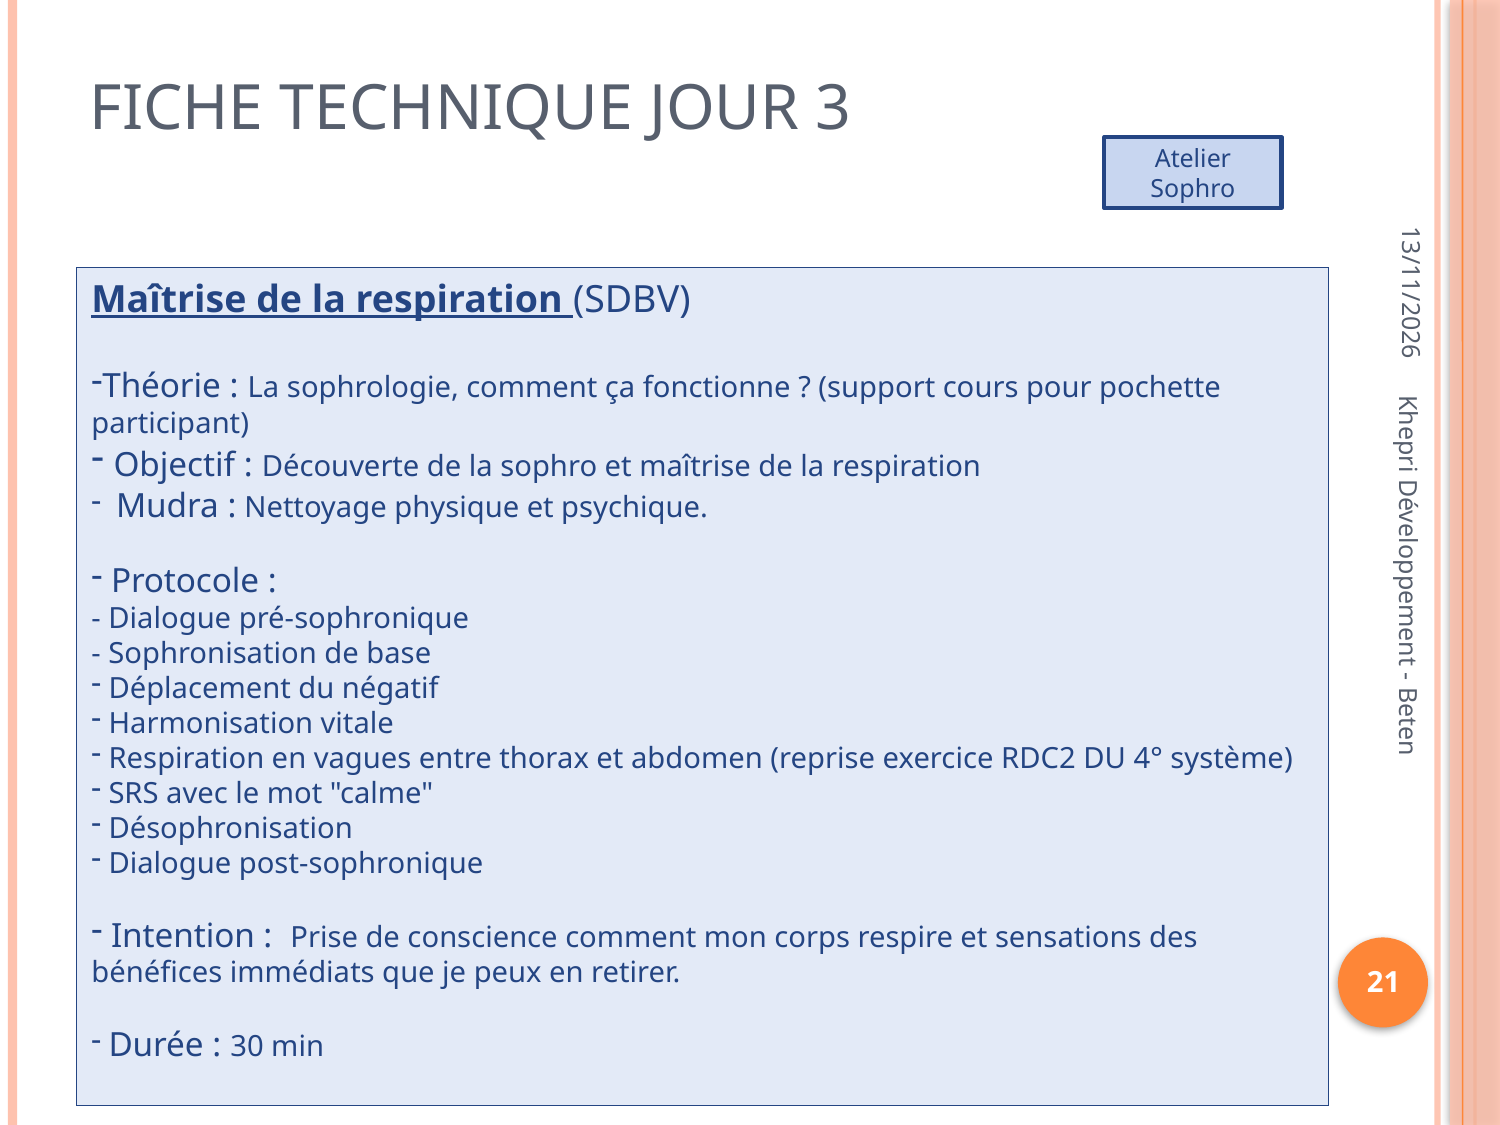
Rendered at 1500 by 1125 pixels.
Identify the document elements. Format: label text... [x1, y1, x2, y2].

slide_number 21 [1333, 940, 1434, 1027]
title Fiche technique jour 3 [75, 45, 1300, 149]
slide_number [1378, 43, 1442, 374]
text_box Maîtrise de la respiration (SDBV) Théorie : La sophrologie, comment ça fonctionne ? (support cours pour pochette participant) Objectif : Découverte de la sophro et maîtrise de la respiration Mudra : Nettoyage physique et psychique. Protocole : - Dialogue pré-sophronique - Sophronisation de base Déplacement du négatif Harmonisation vitale Respiration en vagues entre thorax et abdomen (reprise exercice RDC2 DU 4° système) SRS avec le mot "calme" Désophronisation Dialogue post-sophronique Intention : Prise de conscience comment mon corps respire et sensations des bénéfices immédiats que je peux en retirer. Durée : 30 min [76, 267, 1329, 1106]
footer Khepri Développement - Beten [1379, 380, 1440, 906]
text_box Atelier Sophro [1102, 135, 1284, 210]
